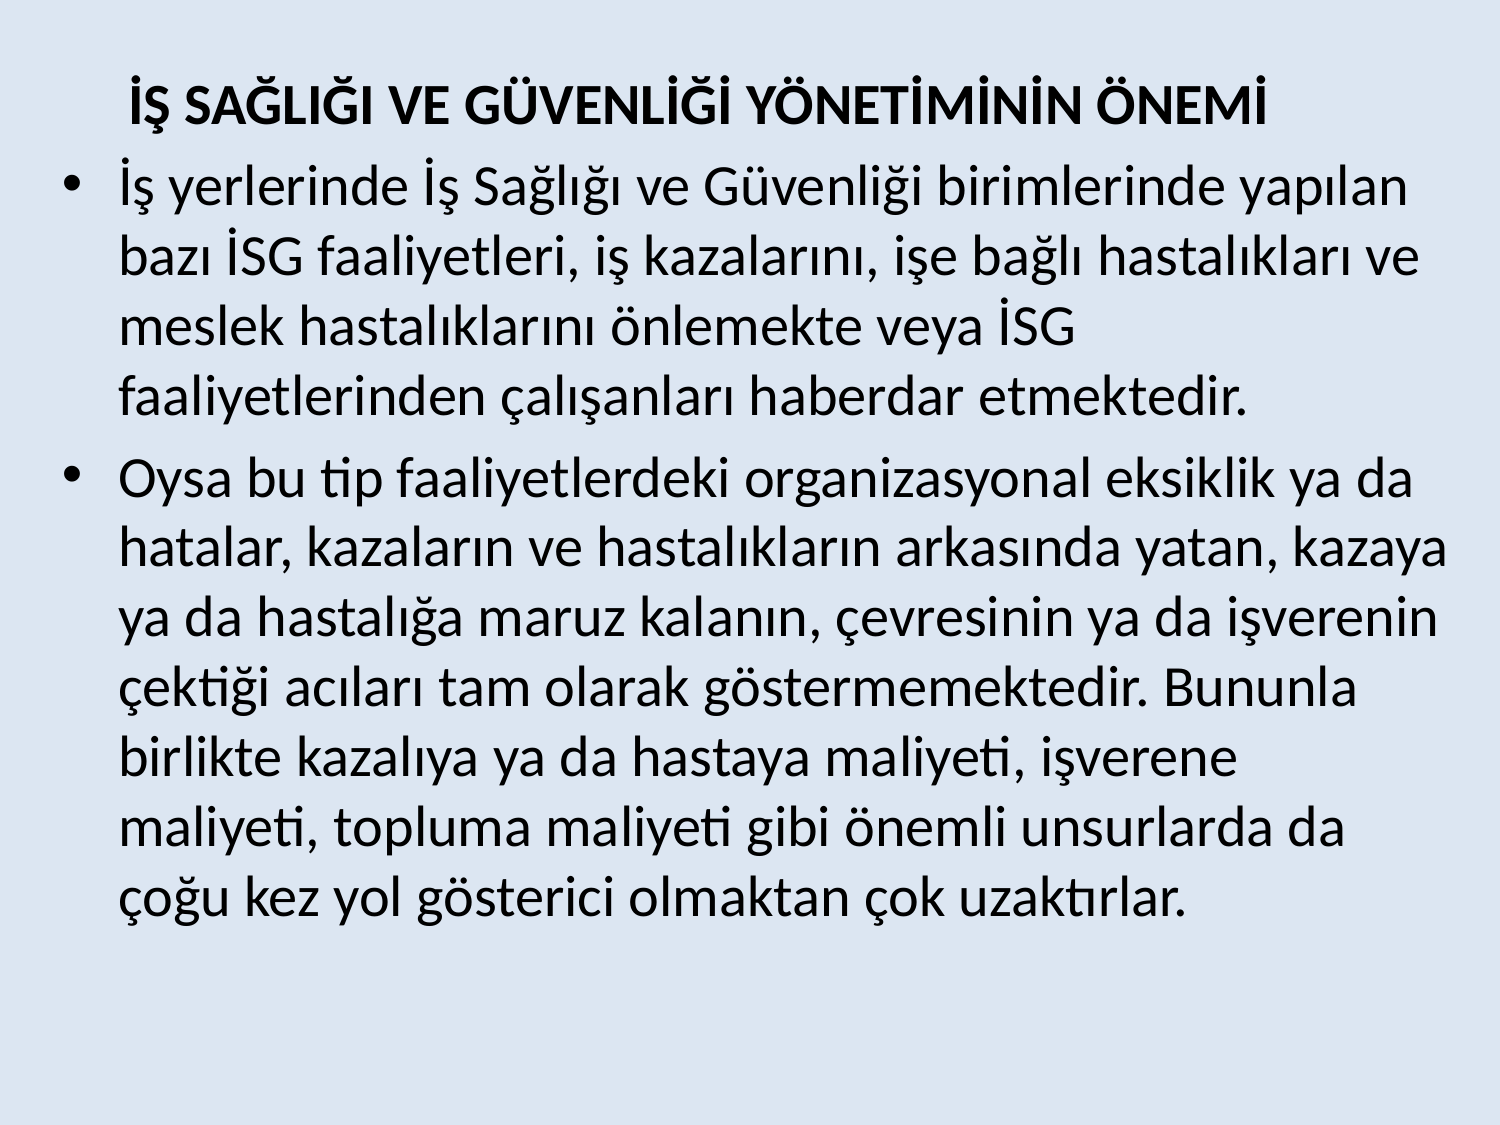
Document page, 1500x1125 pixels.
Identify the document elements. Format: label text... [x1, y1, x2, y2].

list İŞ SAĞLIĞI VE GÜVENLİĞİ YÖNETİMİNİN ÖNEMİ İş yerlerinde İş Sağlığı ve Güvenliği birimlerinde yapılan bazı İSG faaliyetleri, iş kazalarını, işe bağlı hastalıkları ve meslek hastalıklarını önlemekte veya İSG faaliyetlerinden çalışanları haberdar etmektedir. Oysa bu tip faaliyetlerdeki organizasyonal eksiklik ya da hatalar, kazaların ve hastalıkların arkasında yatan, kazaya ya da hastalığa maruz kalanın, çevresinin ya da işverenin çektiği acıları tam olarak göstermemektedir. Bununla birlikte kazalıya ya da hastaya maliyeti, işverene maliyeti, topluma maliyeti gibi önemli unsurlarda da çoğu kez yol gösterici olmaktan çok uzaktırlar. [46, 58, 1465, 1090]
